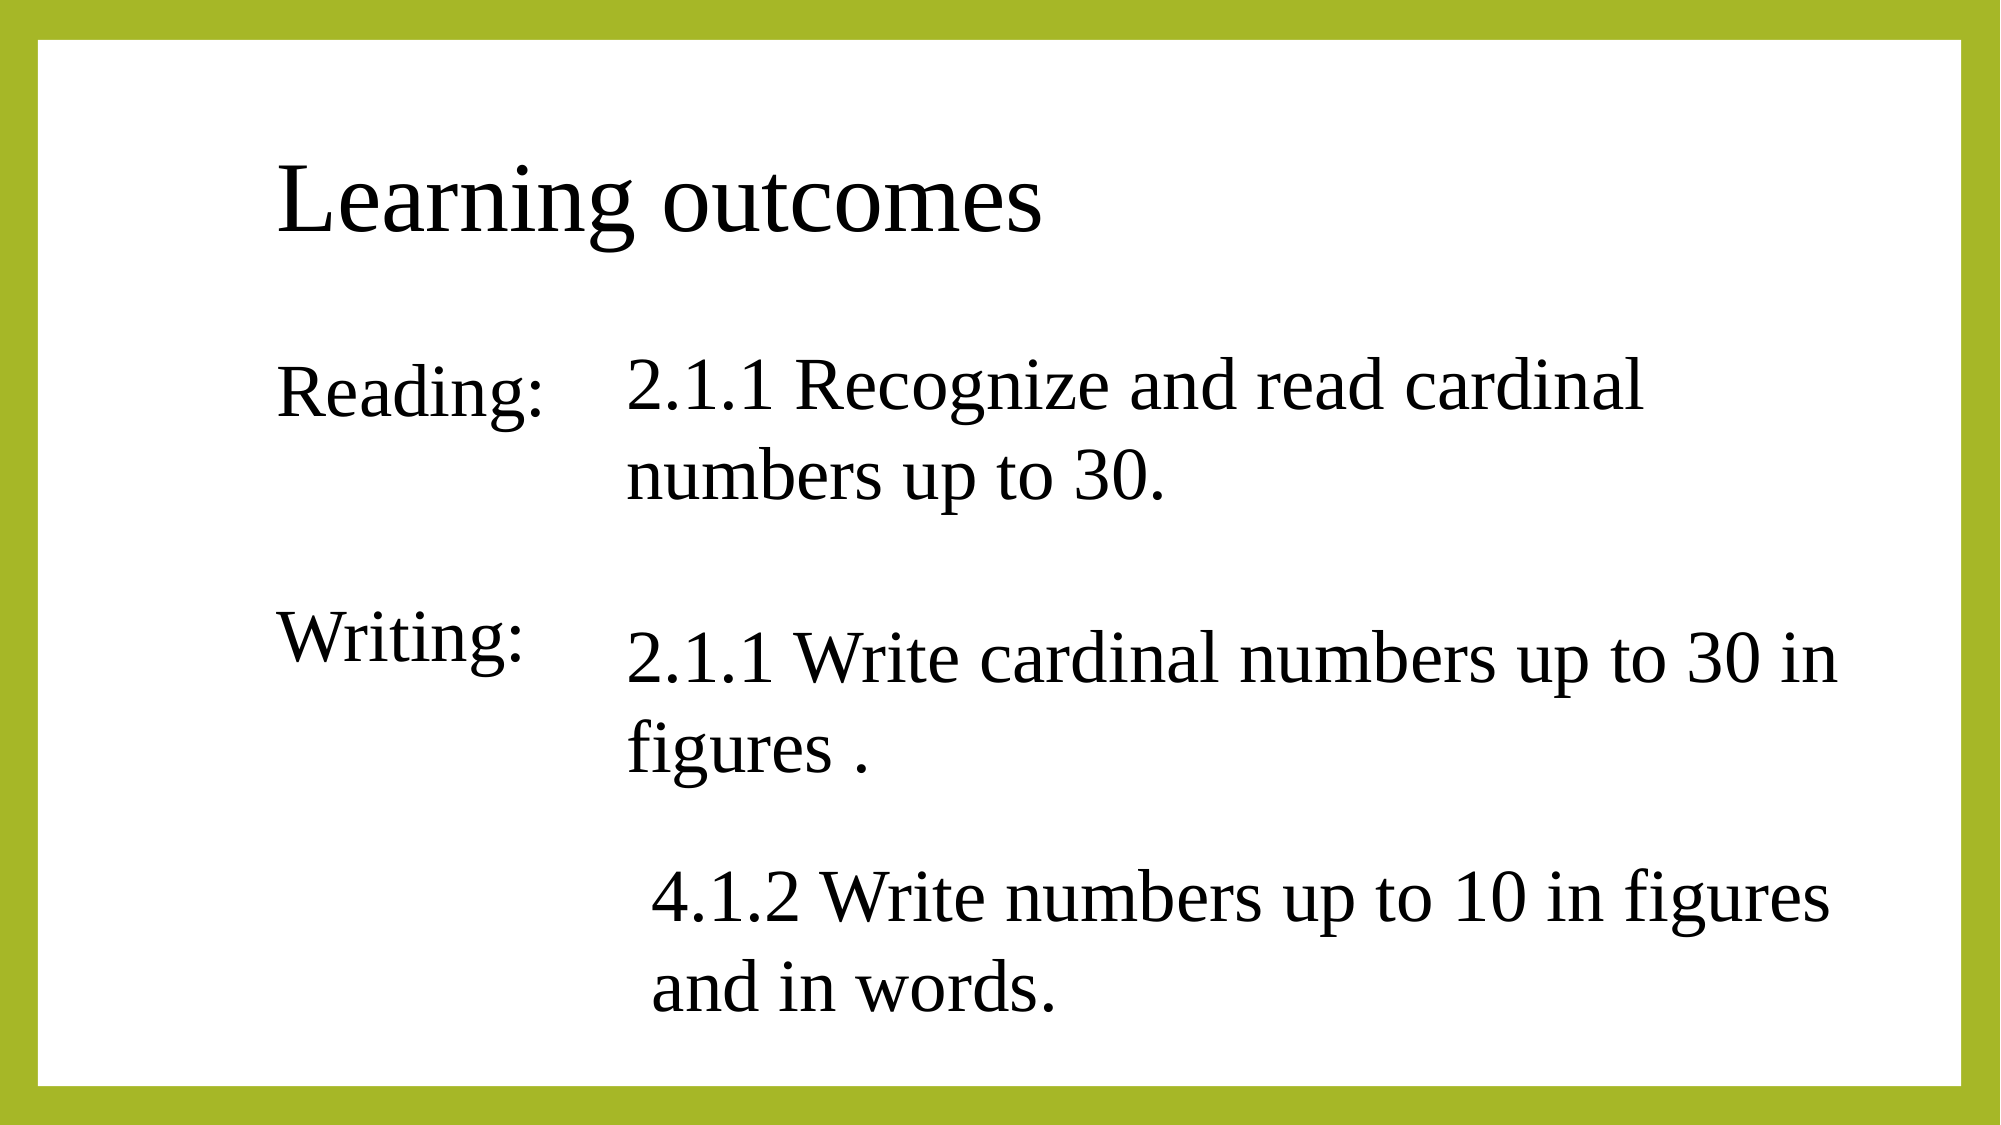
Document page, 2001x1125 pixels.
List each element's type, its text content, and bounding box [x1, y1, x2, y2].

text_box Reading: [261, 333, 568, 439]
text_box 2.1.1 Write cardinal numbers up to 30 in figures . [611, 600, 1892, 796]
text_box 4.1.2 Write numbers up to 10 in figures and in words. [637, 838, 1918, 1034]
text_box Writing: [261, 579, 568, 684]
text_box Learning outcomes [261, 124, 1202, 259]
text_box 2.1.1 Recognize and read cardinal numbers up to 30. [611, 327, 1768, 523]
